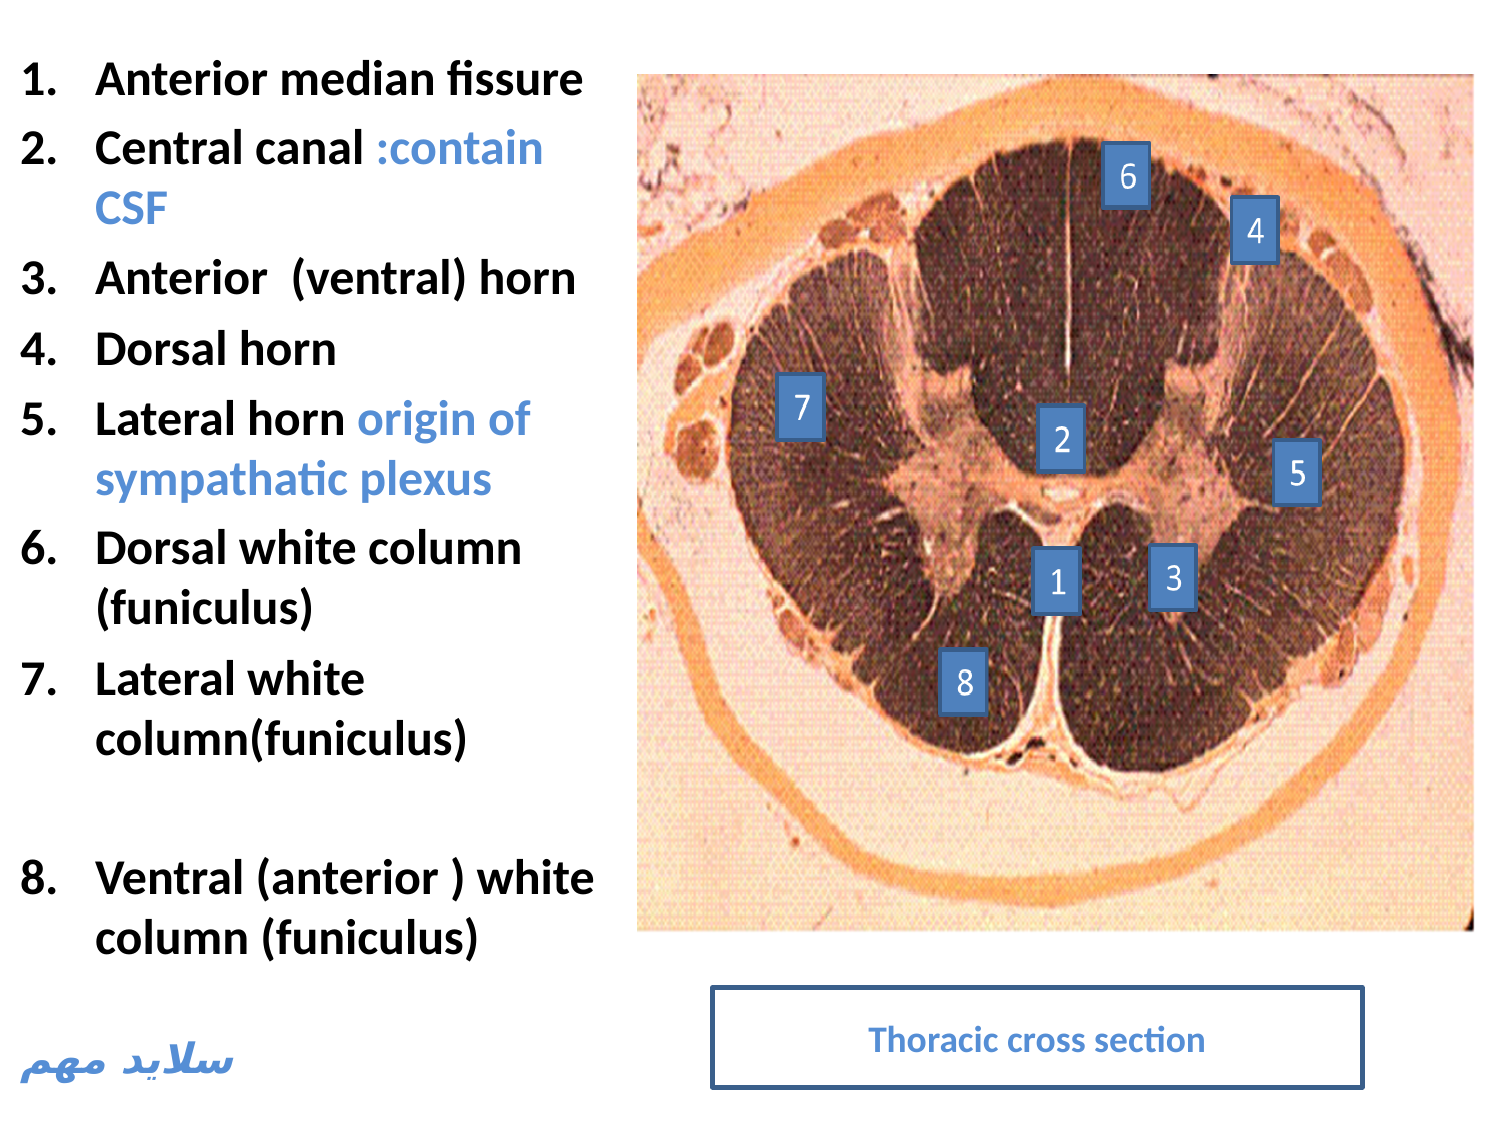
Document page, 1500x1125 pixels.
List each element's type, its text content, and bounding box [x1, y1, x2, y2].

text_box Thoracic cross section [710, 985, 1365, 1090]
list Anterior median fissure Central canal :contain CSF Anterior (ventral) horn Dorsal horn Lateral horn origin of sympathatic plexus Dorsal white column (funiculus) Lateral white column(funiculus) Ventral (anterior ) white column (funiculus) سلايد مهم [4, 37, 638, 1100]
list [637, 74, 1476, 938]
